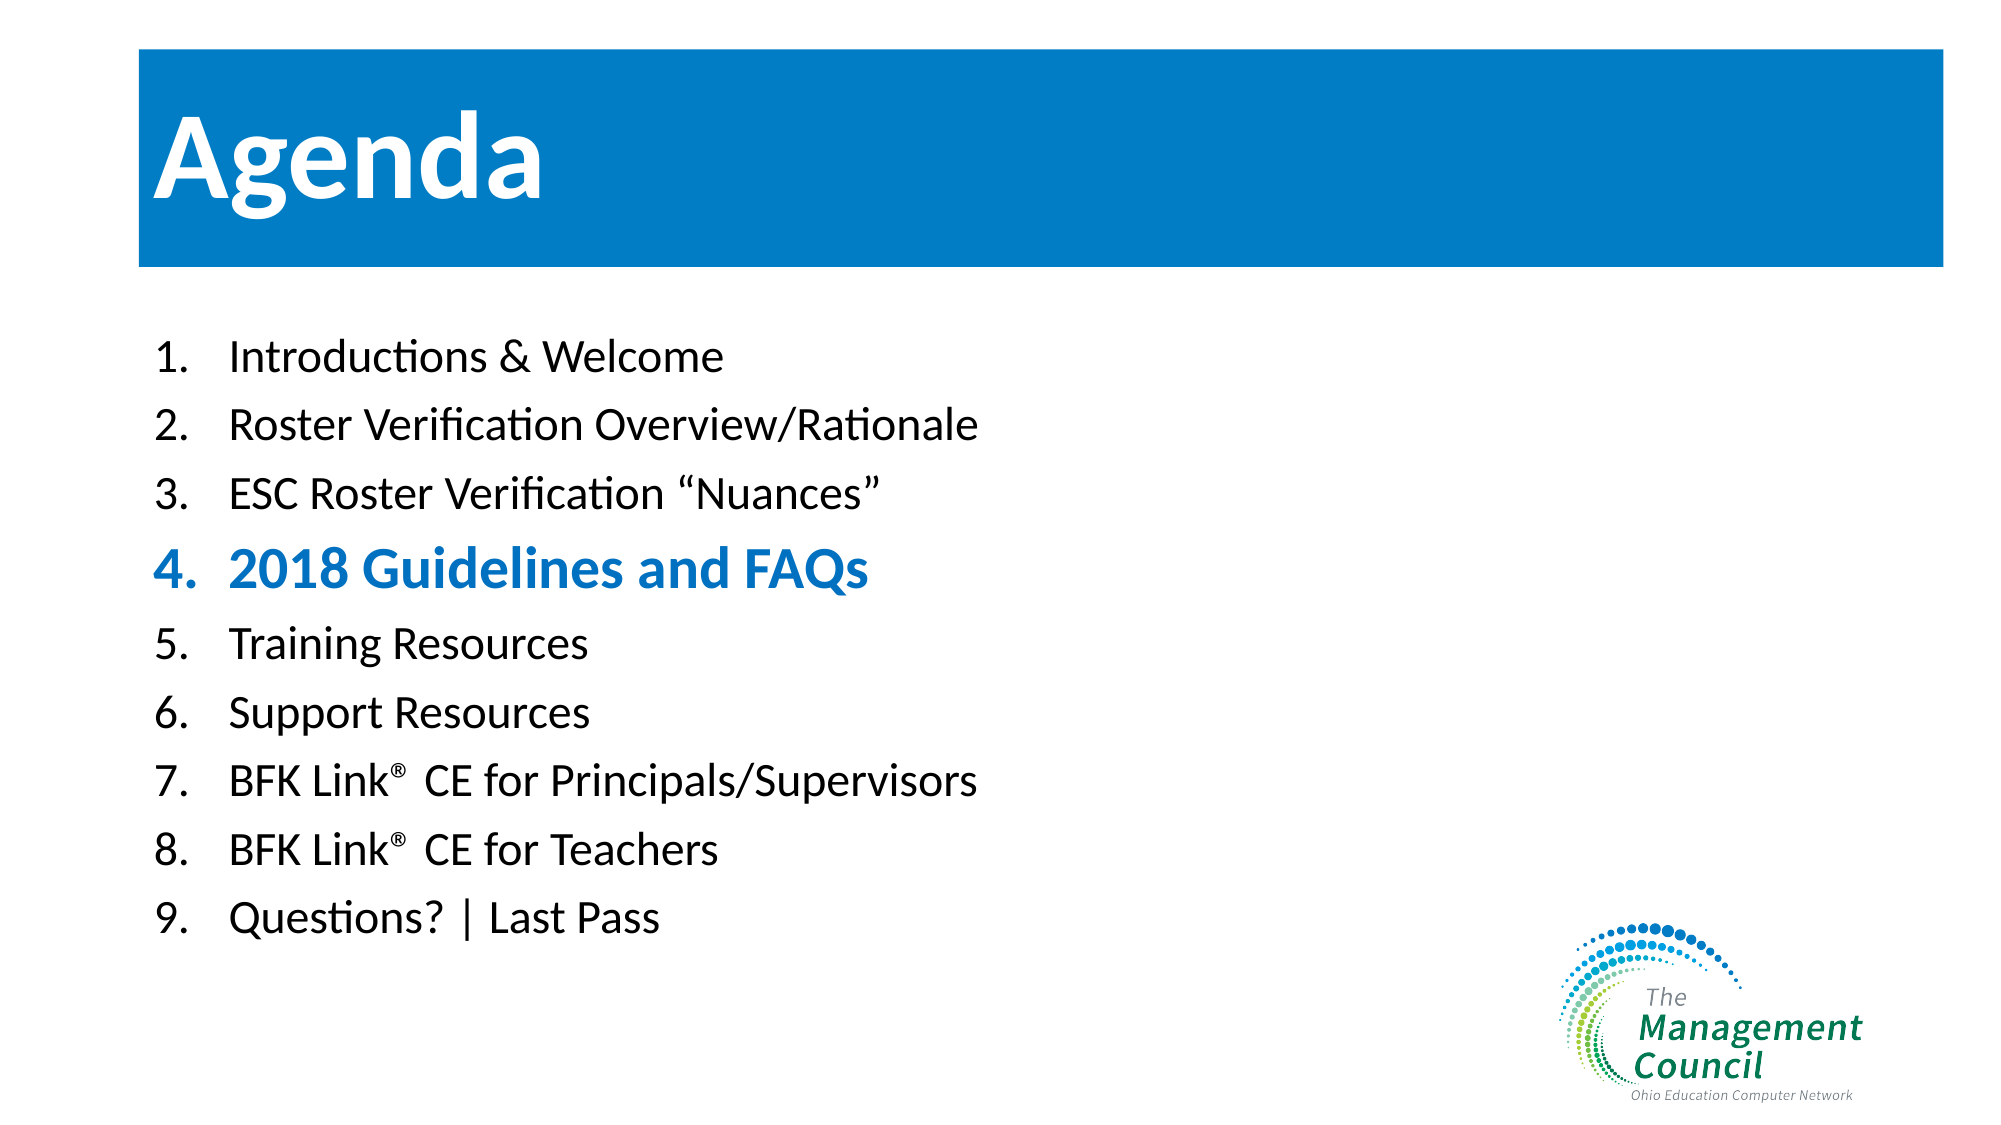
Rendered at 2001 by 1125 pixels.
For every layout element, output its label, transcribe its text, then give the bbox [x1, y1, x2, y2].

title Agenda [138, 49, 1944, 267]
picture [1559, 923, 1863, 1103]
list Introductions & Welcome Roster Verification Overview/Rationale ESC Roster Verification “Nuances” 2018 Guidelines and FAQs Training Resources Support Resources BFK Link® CE for Principals/Supervisors BFK Link® CE for Teachers Questions? | Last Pass [138, 323, 1848, 953]
